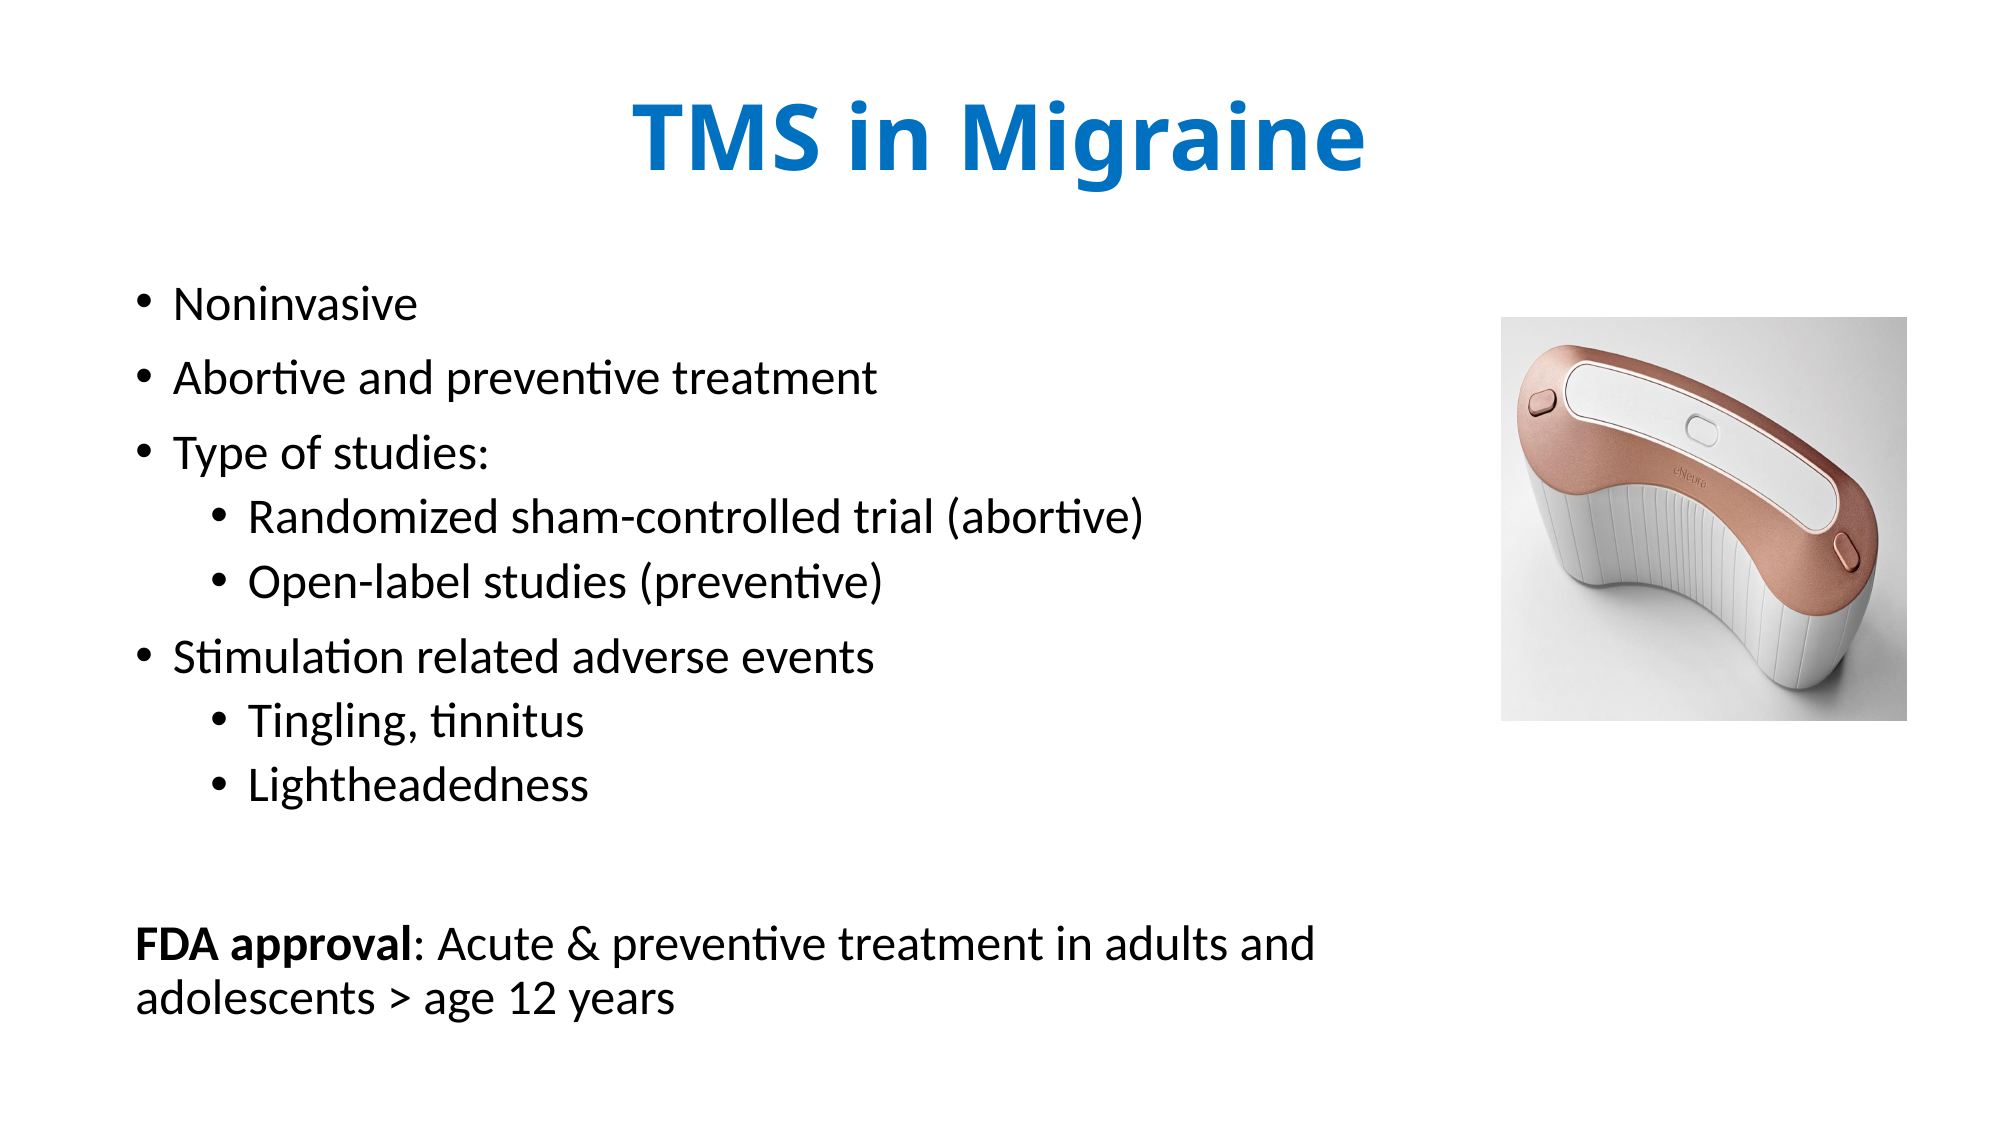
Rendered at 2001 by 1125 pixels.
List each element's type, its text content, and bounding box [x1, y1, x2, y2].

list Noninvasive Abortive and preventive treatment Type of studies: Randomized sham-controlled trial (abortive) Open-label studies (preventive) Stimulation related adverse events Tingling, tinnitus Lightheadedness FDA approval: Acute & preventive treatment in adults and adolescents > age 12 years [120, 269, 1447, 1052]
picture [1501, 317, 1907, 721]
text_box TMS in Migraine [362, 74, 1638, 192]
